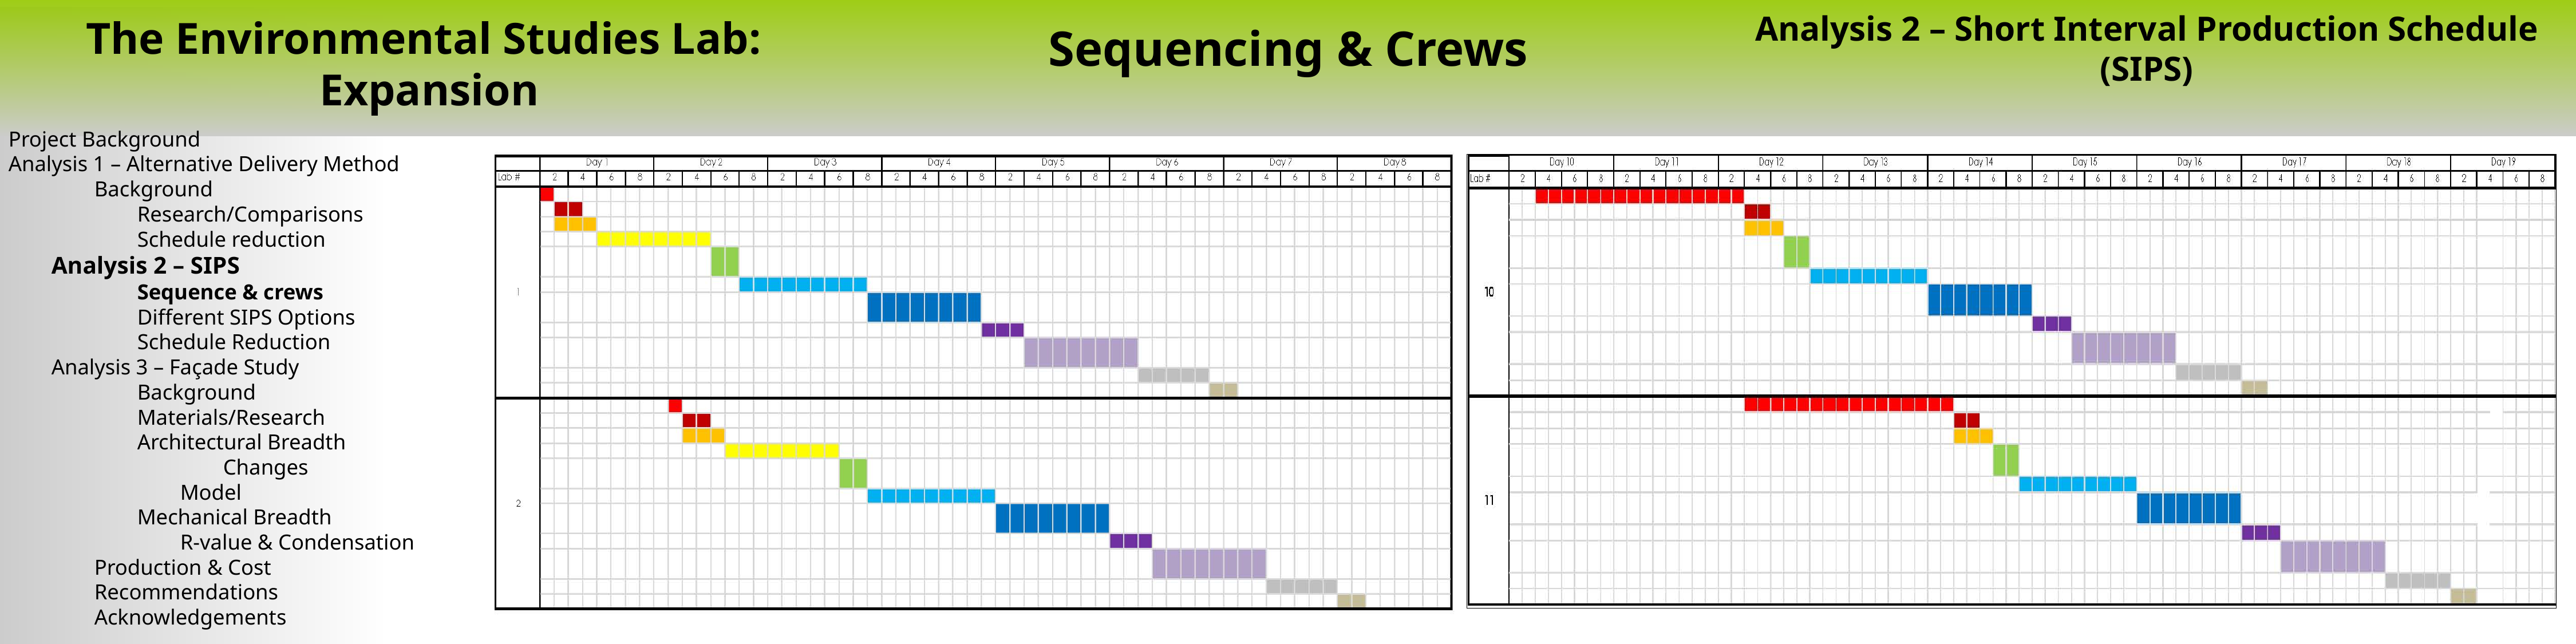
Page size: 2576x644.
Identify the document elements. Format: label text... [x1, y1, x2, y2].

picture [1467, 154, 2557, 609]
text_box Project Background Analysis 1 – Alternative Delivery Method Background Research/Comparisons Schedule reduction Analysis 2 – SIPS Sequence & crews Different SIPS Options Schedule Reduction Analysis 3 – Façade Study Background Materials/Research Architectural Breadth Changes Model Mechanical Breadth R-value & Condensation Production & Cost Recommendations Acknowledgements [0, 121, 609, 634]
picture [486, 150, 1460, 623]
text_box Sequencing & Crews [859, 14, 1718, 80]
text_box Analysis 2 – Short Interval Production Schedule (SIPS) [1717, 3, 2576, 92]
